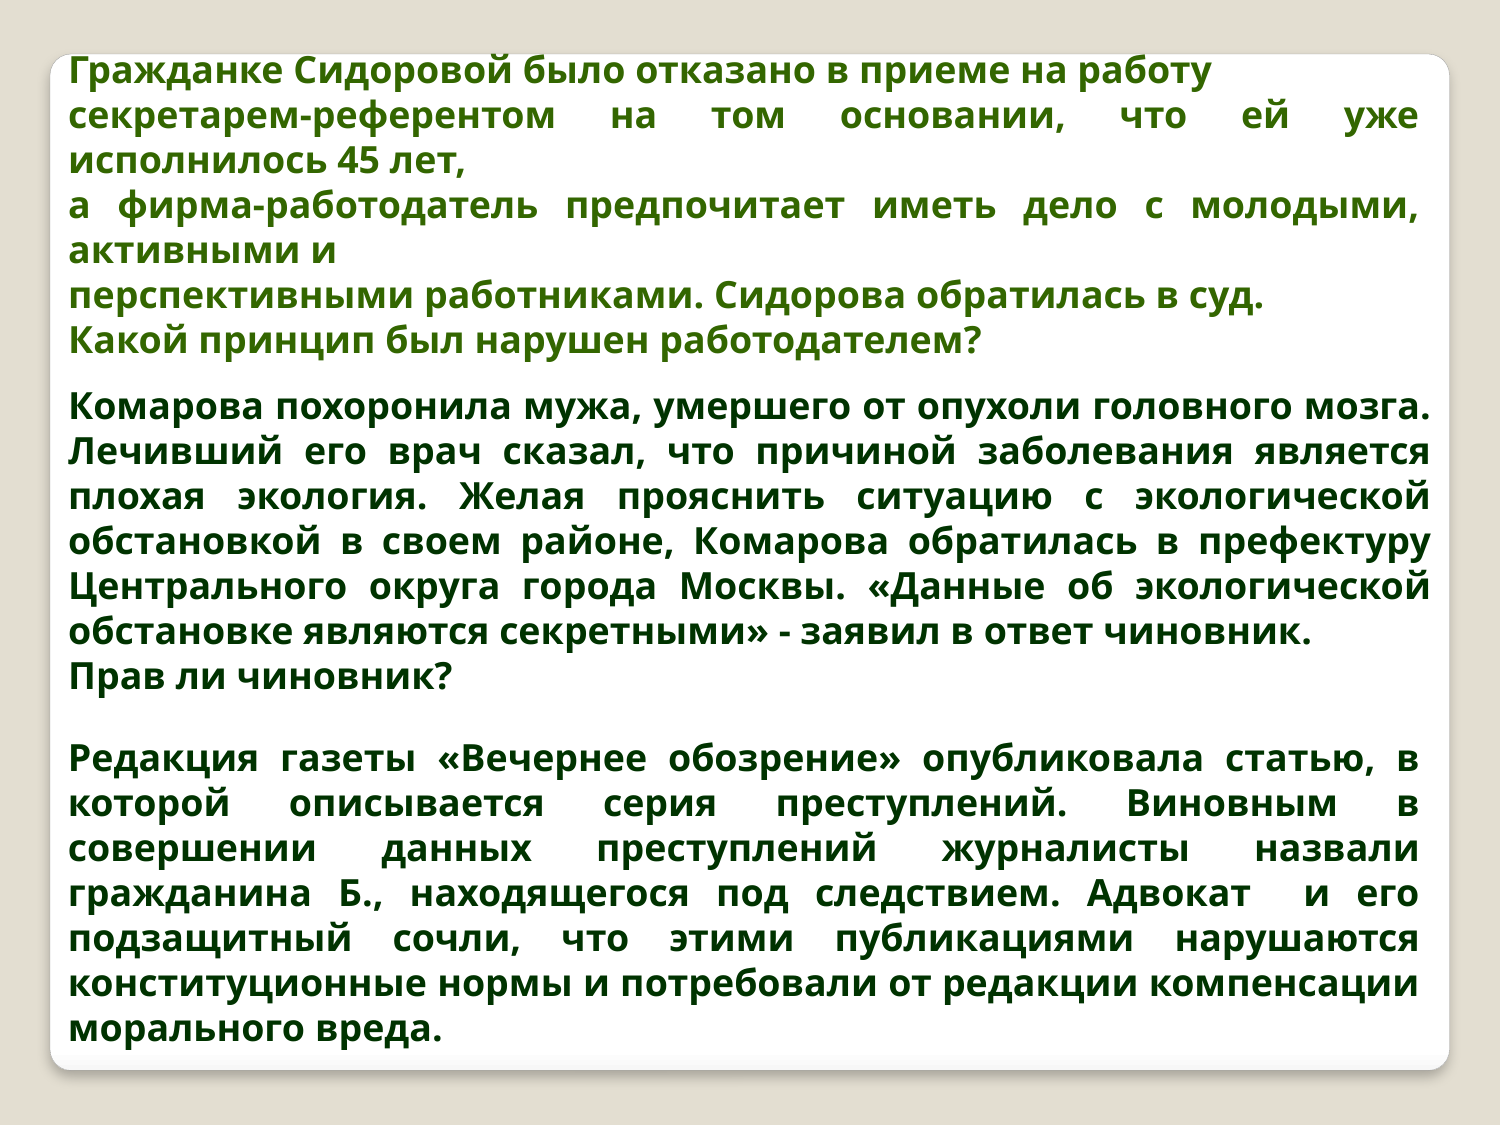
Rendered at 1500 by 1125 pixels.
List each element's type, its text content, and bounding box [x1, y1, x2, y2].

text_box Редакция газеты «Вечернее обозрение» опубликовала статью, в которой описывается серия преступлений. Виновным в совершении данных преступлений журналисты назвали гражданина Б., находящегося под следствием. Адвокат и его подзащитный сочли, что этими публикациями нарушаются конституционные нормы и потребовали от редакции компенсации морального вреда. [53, 726, 1436, 1057]
text_box Гражданке Сидоровой было отказано в приеме на работу секретарем-референтом на том основании, что ей уже исполнилось 45 лет, а фирма-работодатель предпочитает иметь дело с молодыми, активными и перспективными работниками. Сидорова обратилась в суд. Какой принцип был нарушен работодателем? [53, 38, 1436, 369]
text_box Комарова похоронила мужа, умершего от опухоли головного мозга. Лечивший его врач сказал, что причиной заболевания является плохая экология. Желая прояснить ситуацию с экологической обстановкой в своем районе, Комарова обратилась в префектуру Центрального округа города Москвы. «Данные об экологической обстановке являются секретными» - заявил в ответ чиновник. Прав ли чиновник? [53, 374, 1447, 705]
